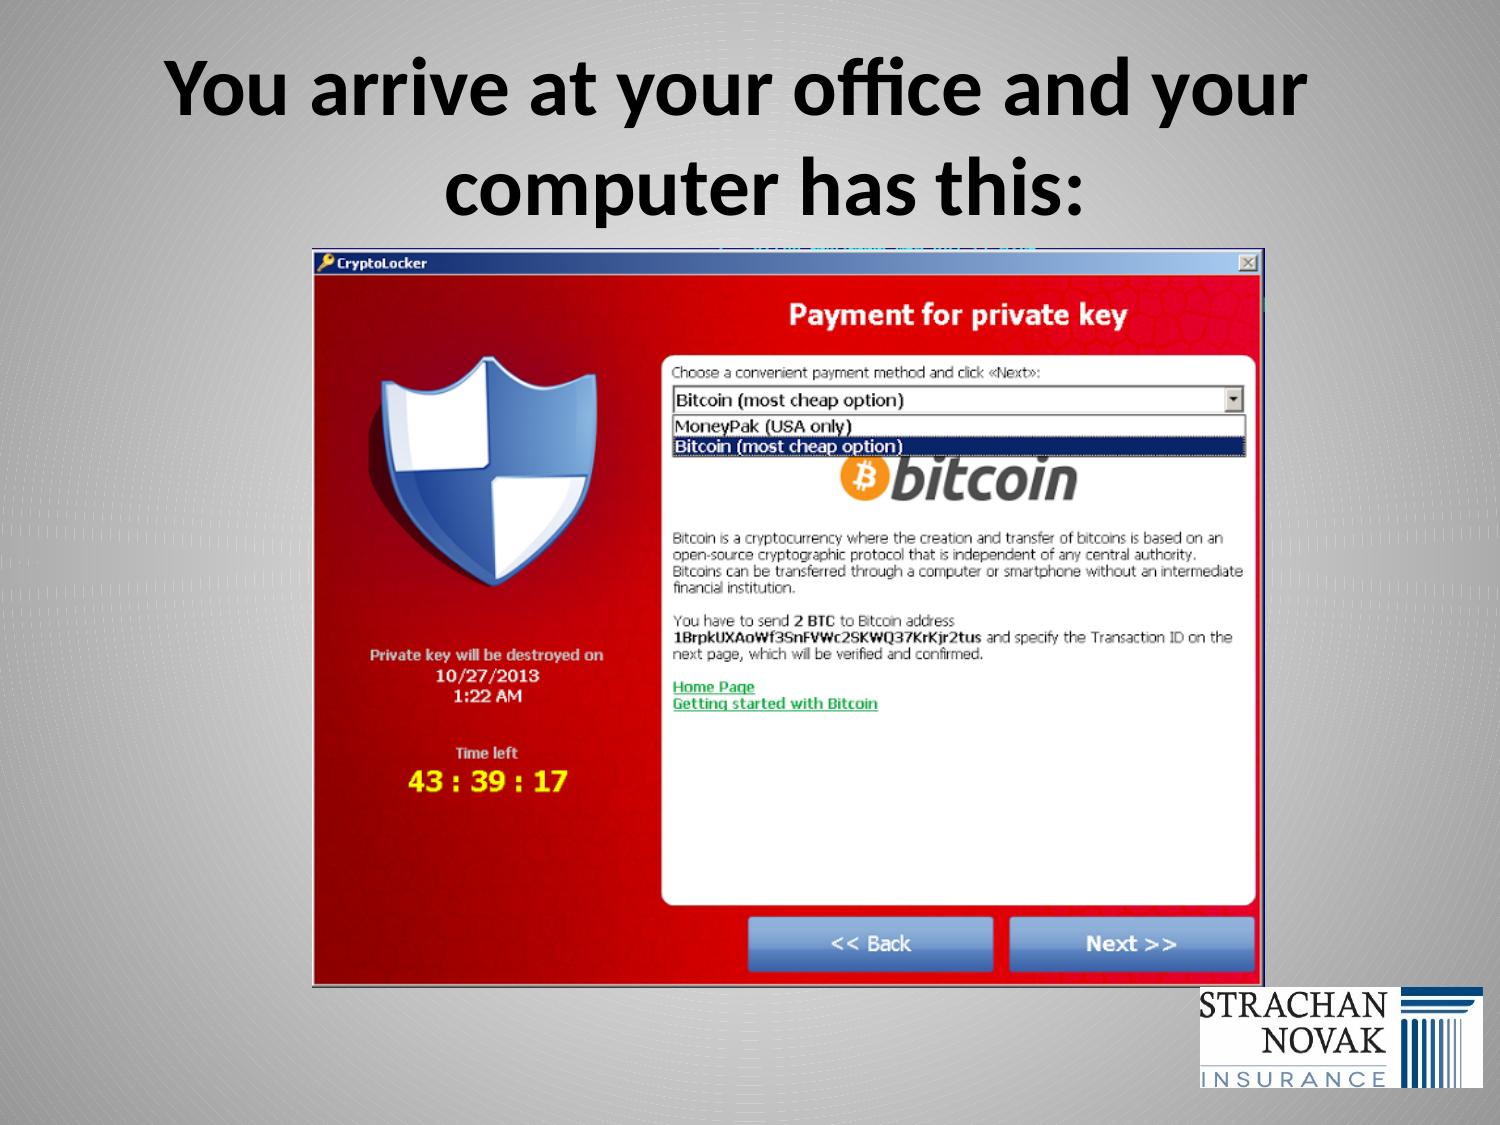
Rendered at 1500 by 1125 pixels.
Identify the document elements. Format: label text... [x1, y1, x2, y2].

list You arrive at your office and your computer has this: [37, 24, 1438, 250]
picture [312, 248, 1483, 1088]
